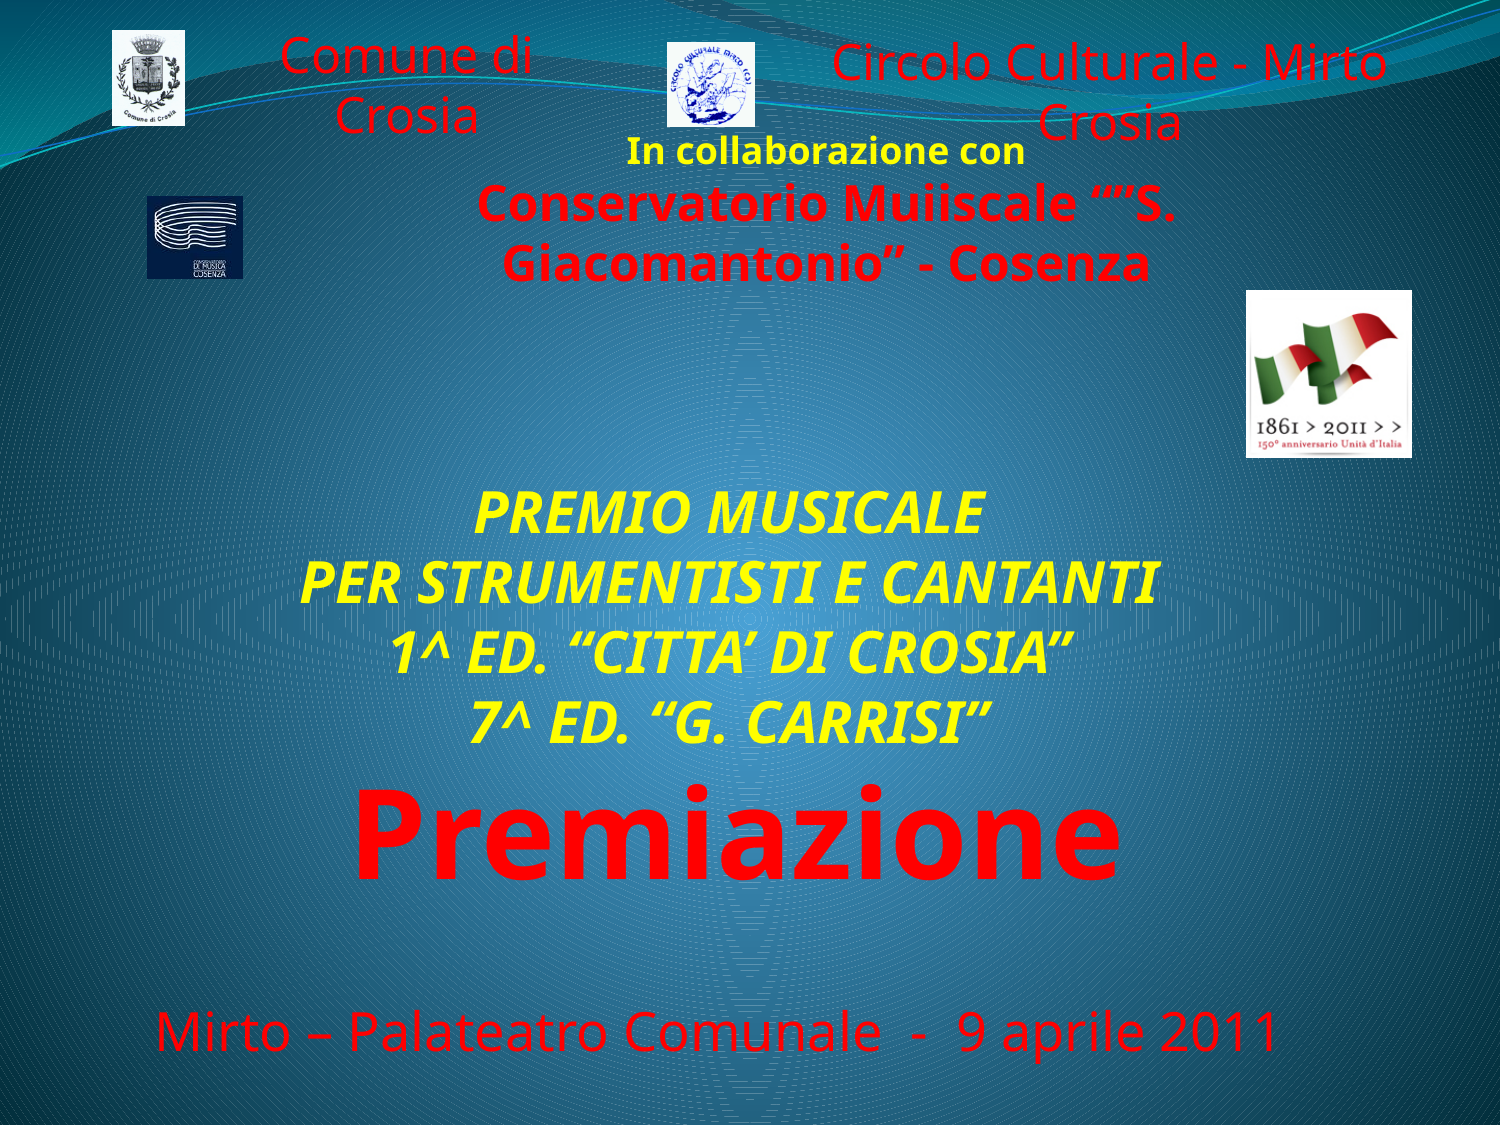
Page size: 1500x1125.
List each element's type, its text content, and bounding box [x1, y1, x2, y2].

text_box Comune di Crosia [205, 29, 610, 139]
picture [147, 196, 244, 279]
title PREMIO MUSICALE PER STRUMENTISTI E CANTANTI 1^ ED. “CITTA’ DI CROSIA” 7^ ED. “G. CARRISI” Premiazione [76, 444, 1401, 906]
picture [111, 31, 185, 126]
text_box In collaborazione con Conservatorio Muiiscale “”S. Giacomantonio” - Cosenza [252, 182, 1402, 281]
picture [667, 42, 755, 127]
text_box Circolo Culturale - Mirto Crosia [772, 41, 1449, 139]
subtitle Mirto – Palateatro Comunale - 9 aprile 2011 [87, 990, 1376, 1071]
picture [1245, 290, 1412, 458]
